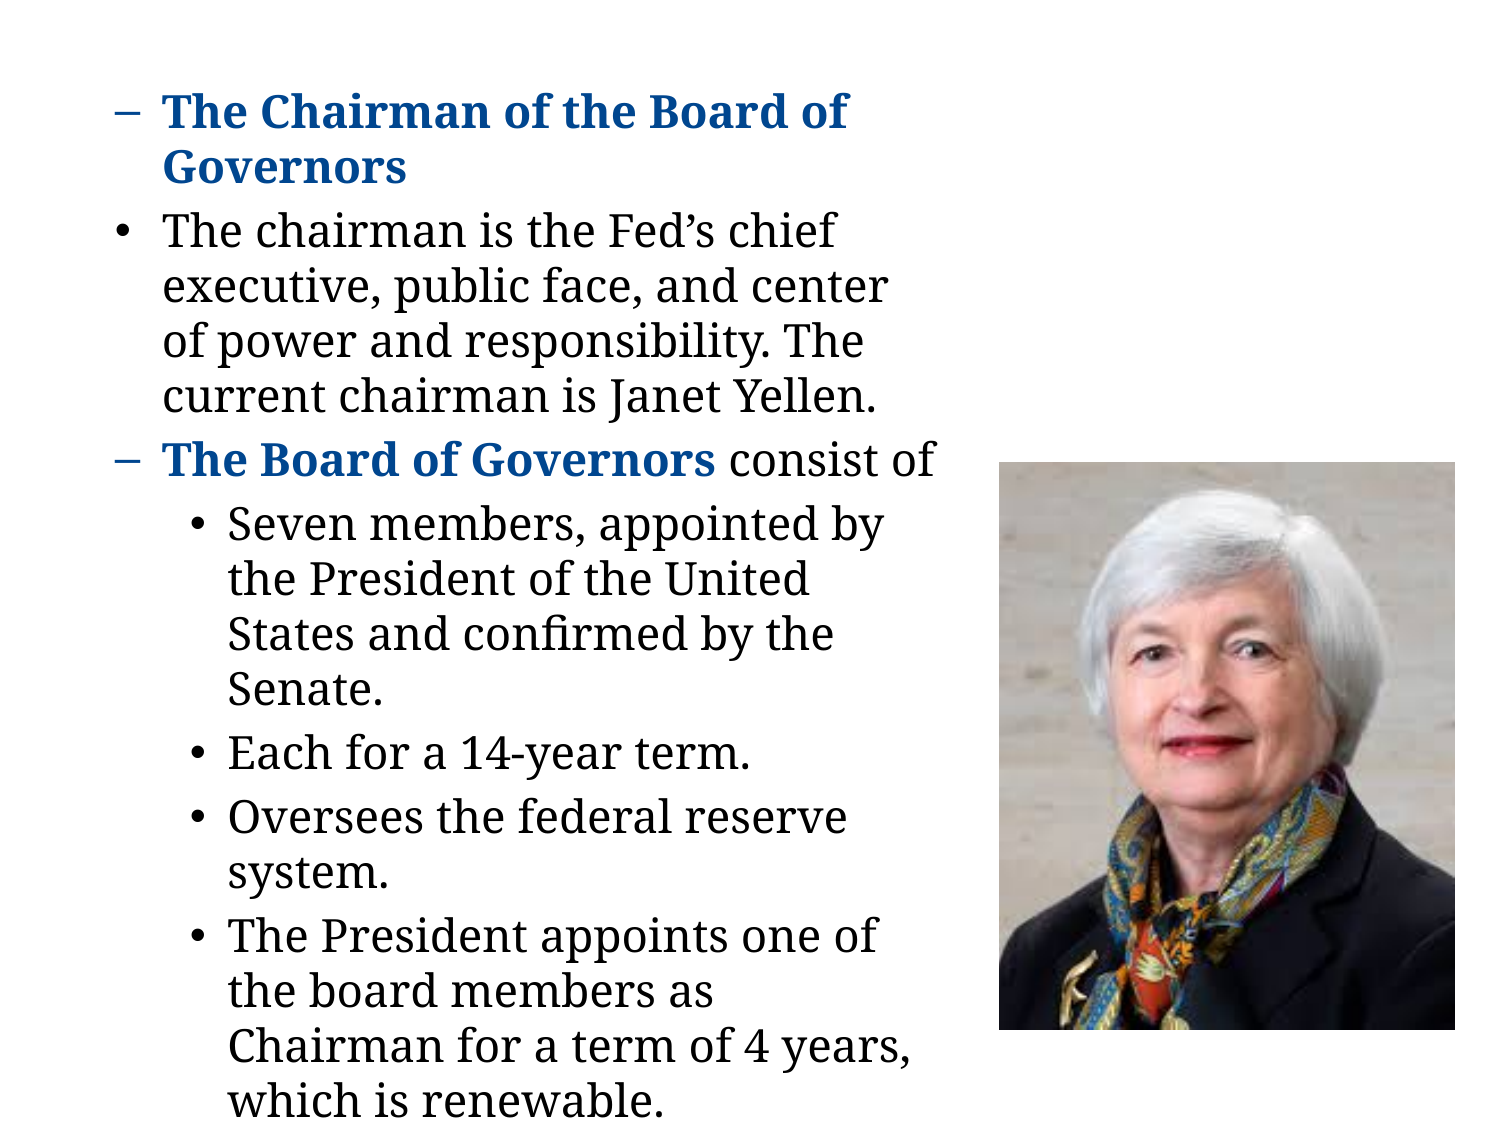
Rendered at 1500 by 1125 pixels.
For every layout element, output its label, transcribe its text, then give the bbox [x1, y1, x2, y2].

list The Chairman of the Board of Governors The chairman is the Fed’s chief executive, public face, and center of power and responsibility. The current chairman is Janet Yellen. The Board of Governors consist of Seven members, appointed by the President of the United States and confirmed by the Senate. Each for a 14-year term. Oversees the federal reserve system. The President appoints one of the board members as Chairman for a term of 4 years, which is renewable. [24, 75, 950, 1075]
picture [999, 462, 1455, 1030]
